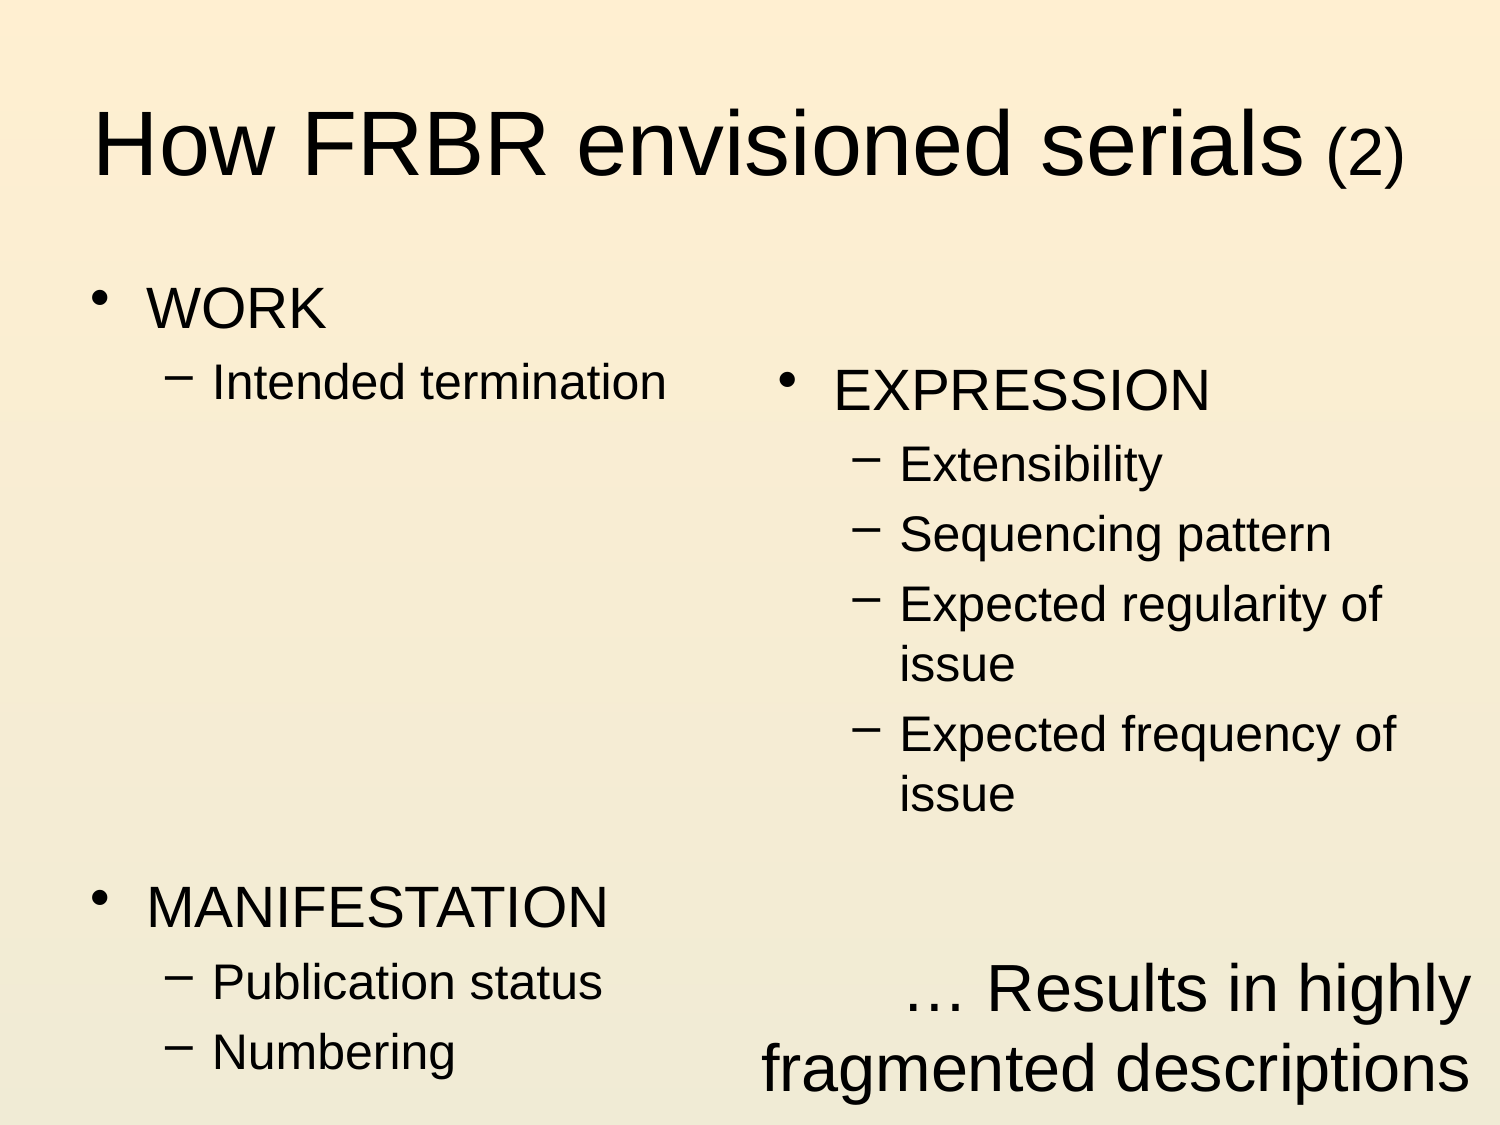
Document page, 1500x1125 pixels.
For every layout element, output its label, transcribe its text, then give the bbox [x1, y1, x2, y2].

list EXPRESSION Extensibility Sequencing pattern Expected regularity of issue Expected frequency of issue [762, 262, 1425, 937]
title How FRBR envisioned serials (2) [75, 45, 1425, 233]
text_box … Results in highly fragmented descriptions [725, 937, 1487, 1113]
list WORK Intended termination MANIFESTATION Publication status Numbering [75, 262, 738, 1005]
